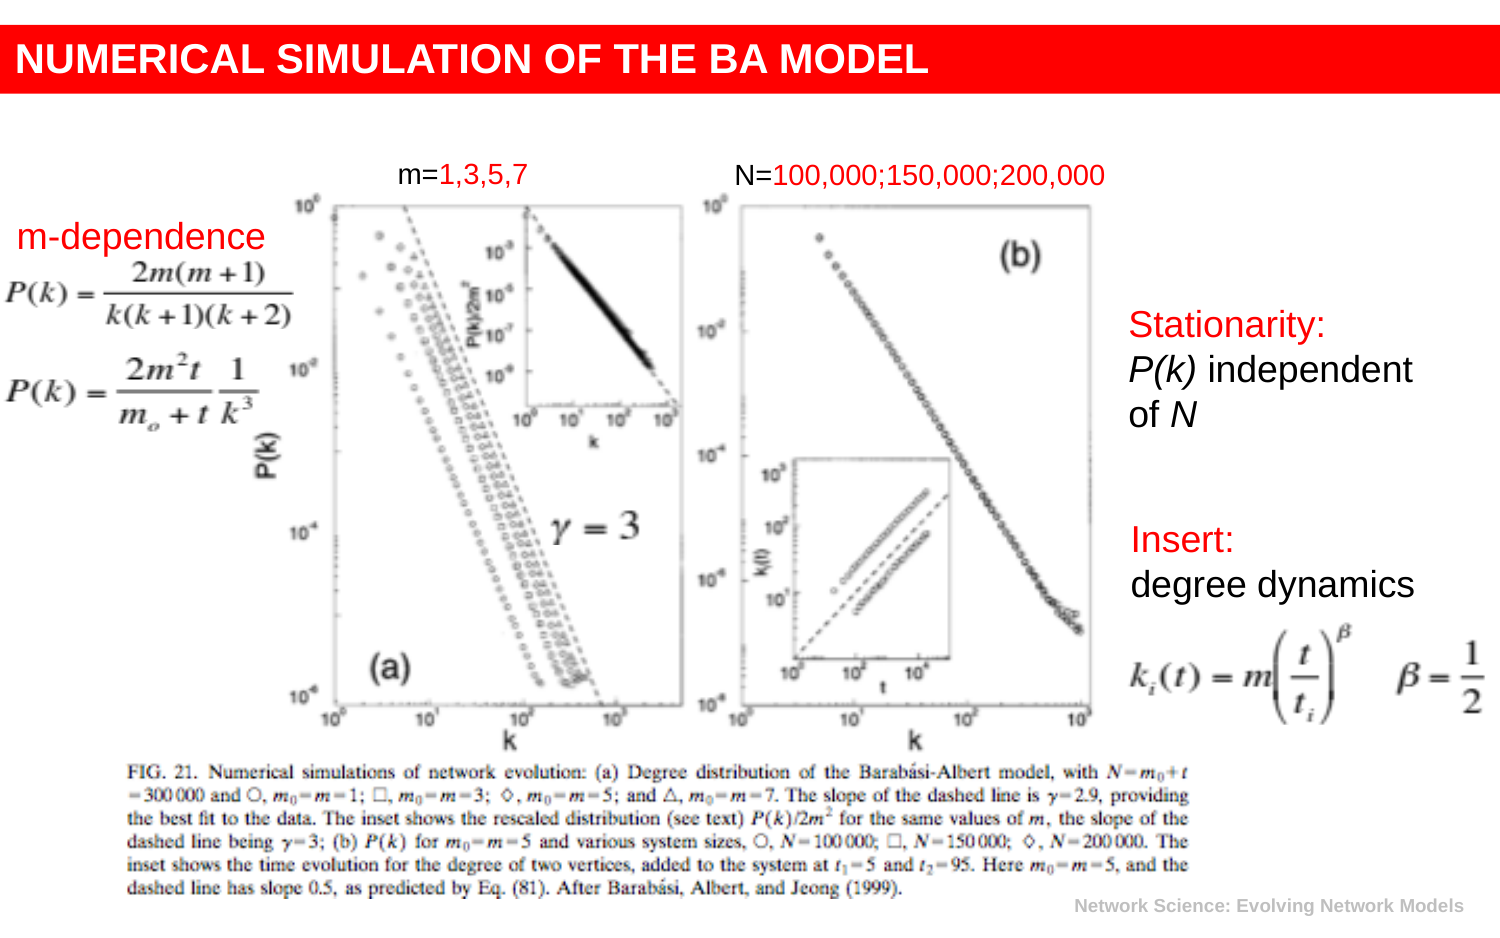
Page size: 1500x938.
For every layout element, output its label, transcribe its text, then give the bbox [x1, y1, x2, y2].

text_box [0, 347, 261, 435]
text_box Insert: degree dynamics [1115, 507, 1431, 613]
text_box NUMERICAL SIMULATION OF THE BA MODEL [0, 24, 1500, 94]
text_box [1124, 621, 1486, 725]
text_box m=1,3,5,7 [382, 147, 544, 190]
text_box Stationarity: P(k) independent of N [1113, 292, 1433, 443]
picture [250, 191, 1104, 755]
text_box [546, 508, 640, 545]
text_box m-dependence [1, 204, 245, 256]
picture [124, 758, 1200, 899]
text_box Network Science: Evolving Network Models [924, 885, 1488, 924]
text_box N=100,000;150,000;200,000 [719, 148, 1122, 199]
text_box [0, 257, 295, 329]
